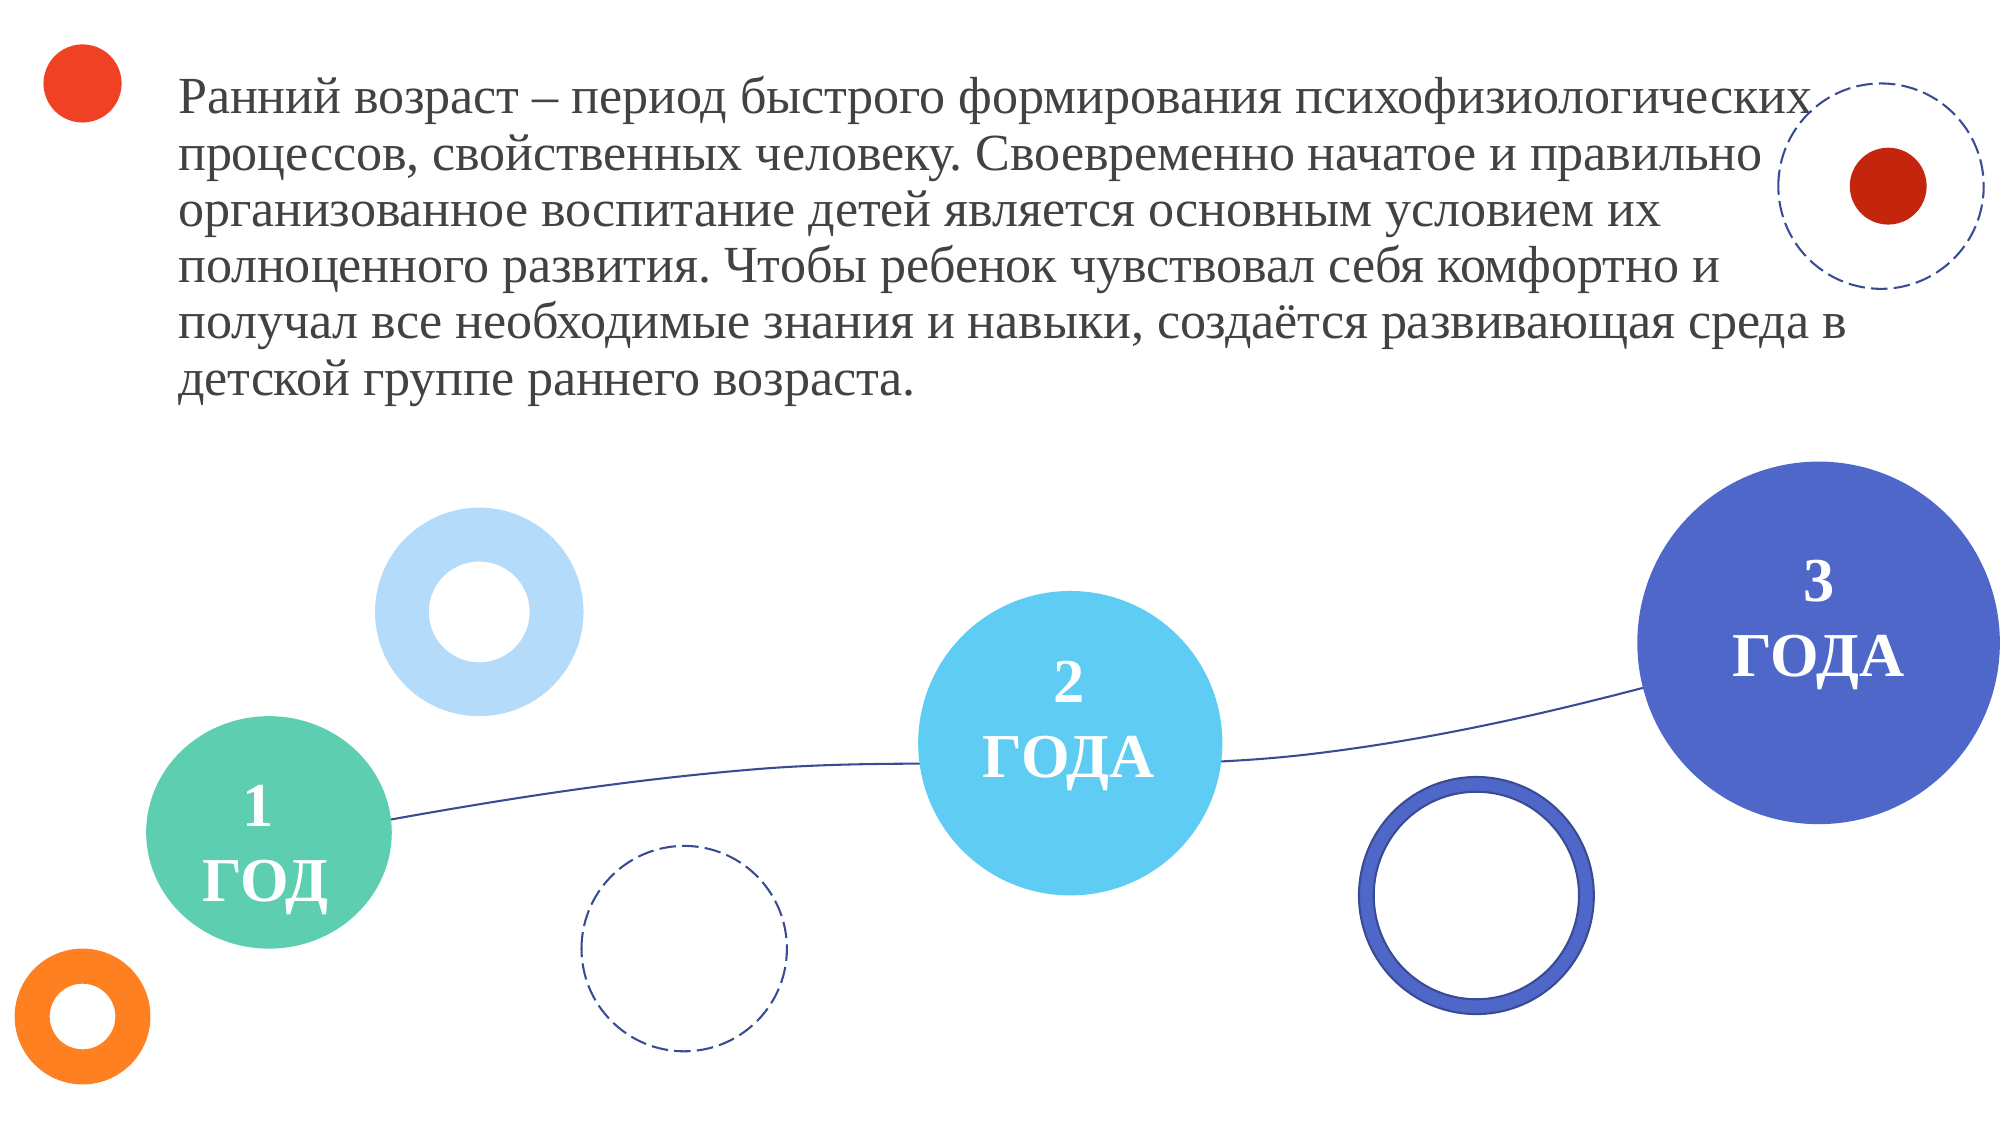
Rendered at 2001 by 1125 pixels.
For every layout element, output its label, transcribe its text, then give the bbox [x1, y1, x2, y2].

text_box [1636, 460, 2000, 826]
text_box 2 ГОДА [918, 632, 1173, 888]
text_box [187, 921, 351, 950]
text_box [1222, 666, 1642, 763]
text_box [1020, 888, 1121, 897]
text_box 1 ГОД [150, 756, 365, 921]
text_box 3 ГОДА [1710, 531, 1928, 697]
text_box [1357, 775, 1595, 1016]
text_box [175, 715, 363, 756]
text_box [1848, 146, 1928, 226]
text_box [580, 844, 788, 1053]
text_box [1777, 82, 1985, 290]
text_box [365, 758, 393, 907]
text_box [392, 758, 918, 825]
text_box [373, 506, 585, 718]
title Ранний возраст – период быстрого формирования психофизиологических процессов, свойственных человеку. Своевременно начатое и правильно организованное воспитание детей является основным условием их полноценного развития. Чтобы ребенок чувствовал себя комфортно и получал все необходимые знания и навыки, создаётся развивающая среда в детской группе раннего возраста. [163, 13, 1889, 462]
text_box [145, 799, 150, 865]
text_box [964, 589, 1224, 857]
text_box [42, 43, 123, 124]
text_box [13, 947, 152, 1086]
